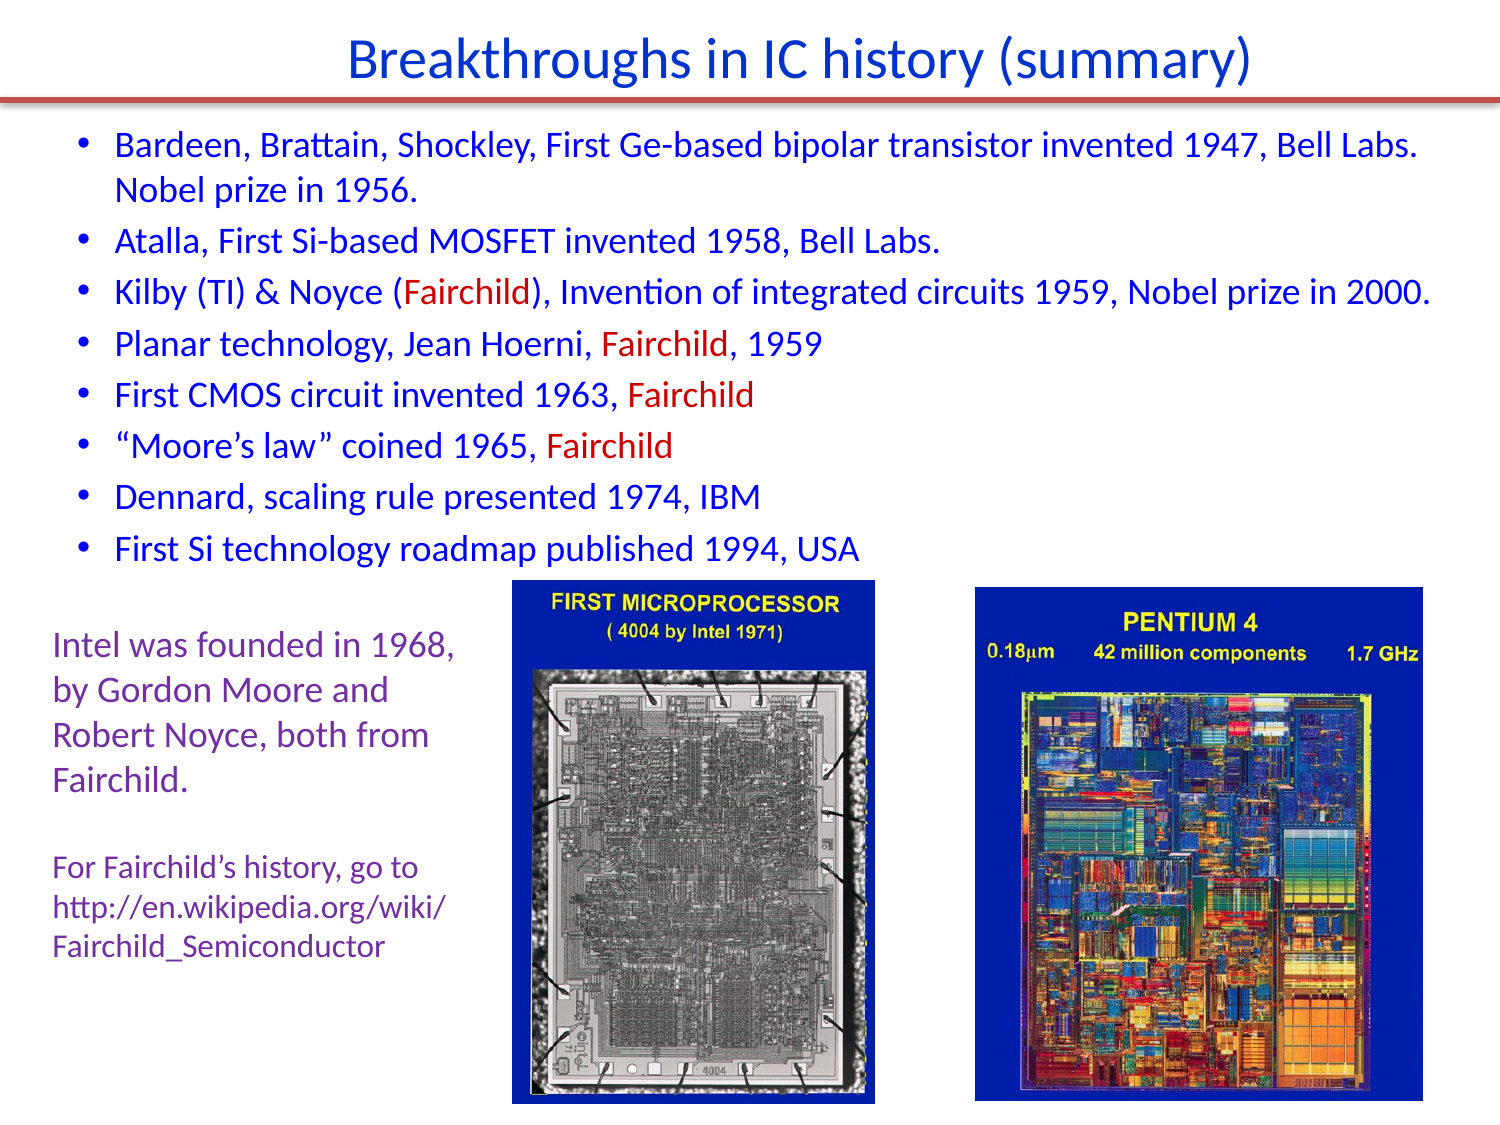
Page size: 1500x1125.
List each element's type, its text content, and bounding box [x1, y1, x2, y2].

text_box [512, 580, 876, 1104]
text_box Intel was founded in 1968, by Gordon Moore and Robert Noyce, both from Fairchild. For Fairchild’s history, go to http://en.wikipedia.org/wiki/Fairchild_Semiconductor [37, 612, 500, 972]
text_box Bardeen, Brattain, Shockley, First Ge-based bipolar transistor invented 1947, Bell Labs. Nobel prize in 1956. Atalla, First Si-based MOSFET invented 1958, Bell Labs. Kilby (TI) & Noyce (Fairchild), Invention of integrated circuits 1959, Nobel prize in 2000. Planar technology, Jean Hoerni, Fairchild, 1959 First CMOS circuit invented 1963, Fairchild “Moore’s law” coined 1965, Fairchild Dennard, scaling rule presented 1974, IBM First Si technology roadmap published 1994, USA [62, 112, 1475, 576]
text_box Breakthroughs in IC history (summary) [332, 12, 1270, 95]
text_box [974, 587, 1423, 1101]
